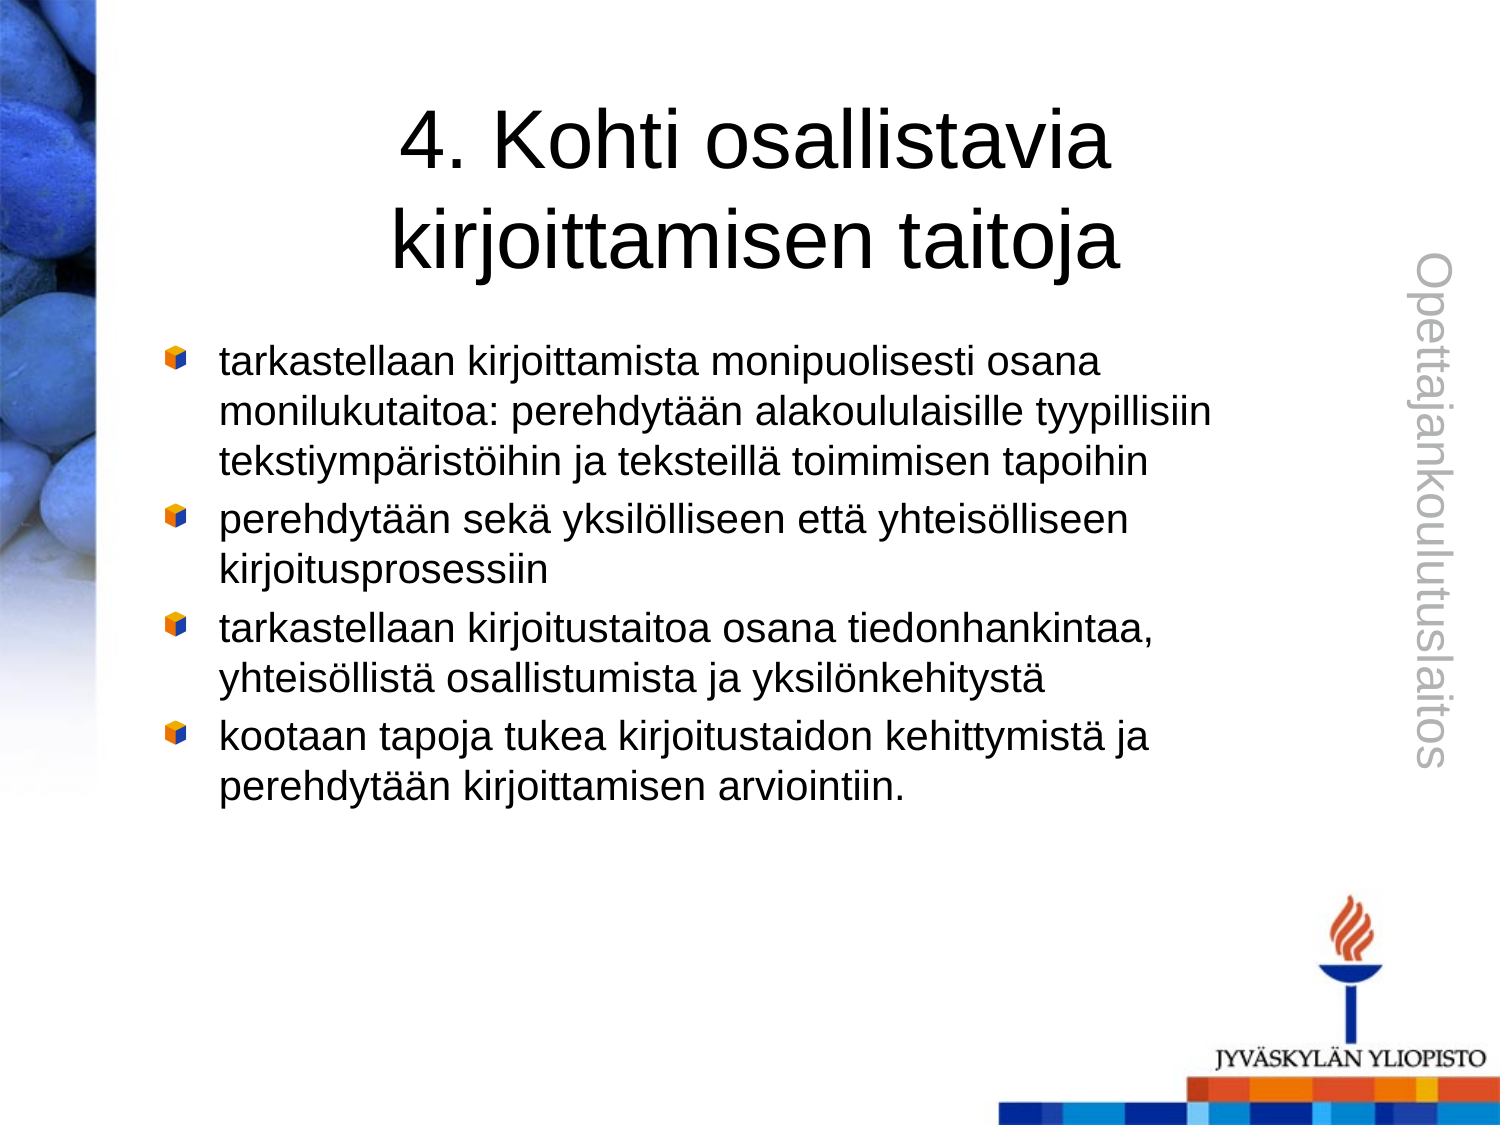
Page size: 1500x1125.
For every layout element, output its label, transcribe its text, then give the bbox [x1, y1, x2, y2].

title 4. Kohti osallistavia kirjoittamisen taitoja [147, 91, 1365, 279]
list tarkastellaan kirjoittamista monipuolisesti osana monilukutaitoa: perehdytään alakoululaisille tyypillisiin tekstiympäristöihin ja teksteillä toimimisen tapoihin perehdytään sekä yksilölliseen että yhteisölliseen kirjoitusprosessiin tarkastellaan kirjoitustaitoa osana tiedonhankintaa, yhteisöllistä osallistumista ja yksilönkehitystä kootaan tapoja tukea kirjoitustaidon kehittymistä ja perehdytään kirjoittamisen arviointiin. [147, 326, 1365, 964]
picture [0, 0, 1500, 1125]
